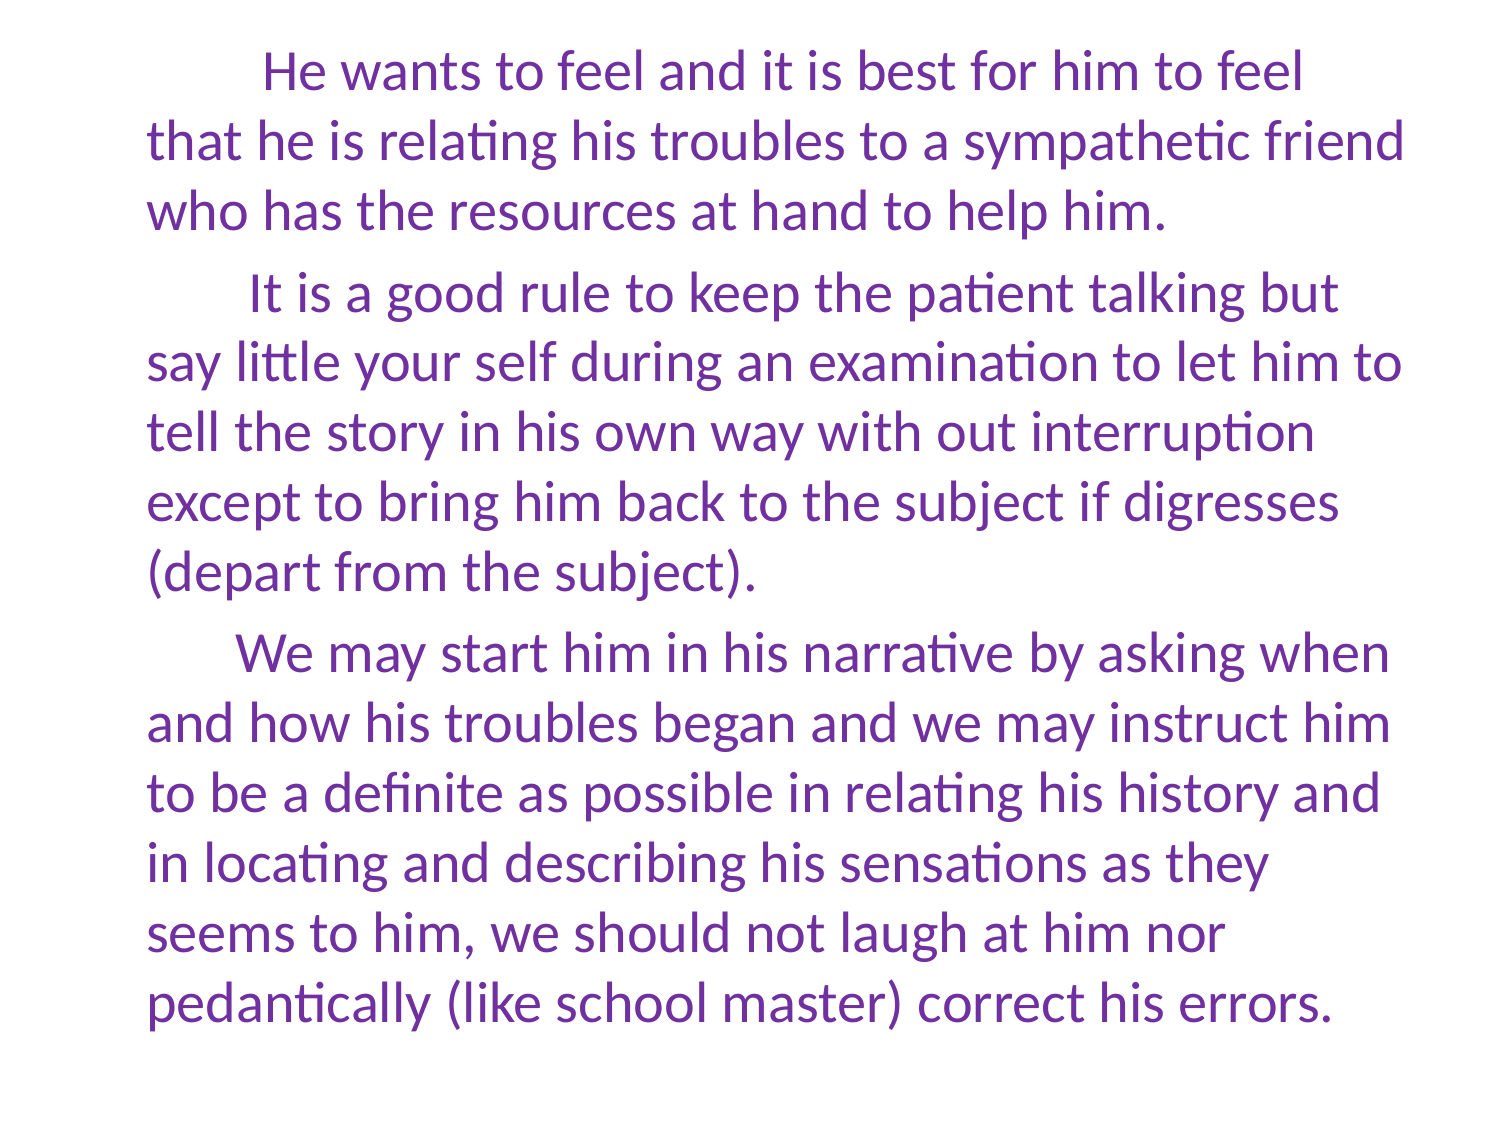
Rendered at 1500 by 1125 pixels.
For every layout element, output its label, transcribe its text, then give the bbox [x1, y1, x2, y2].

list He wants to feel and it is best for him to feel that he is relating his troubles to a sympathetic friend who has the resources at hand to help him. It is a good rule to keep the patient talking but say little your self during an examination to let him to tell the story in his own way with out interruption except to bring him back to the subject if digresses (depart from the subject). We may start him in his narrative by asking when and how his troubles began and we may instruct him to be a definite as possible in relating his history and in locating and describing his sensations as they seems to him, we should not laugh at him nor pedantically (like school master) correct his errors. [75, 24, 1425, 1100]
